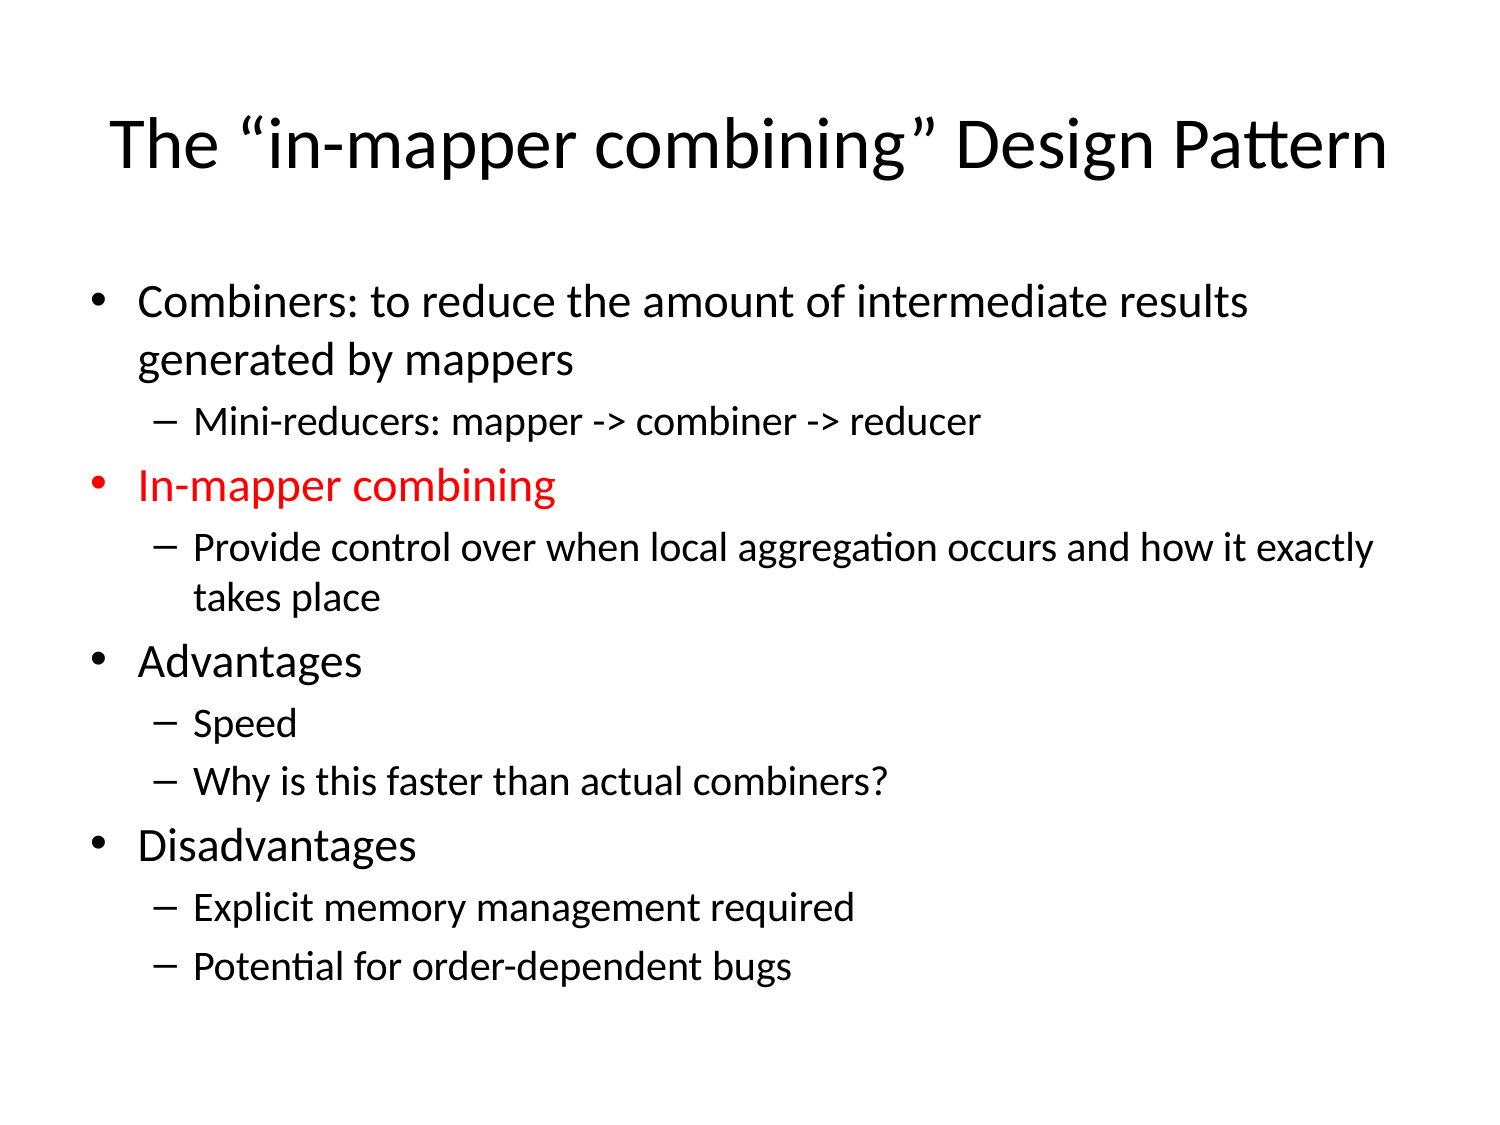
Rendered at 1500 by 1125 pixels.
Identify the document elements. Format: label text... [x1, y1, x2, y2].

title The “in-mapper combining” Design Pattern [75, 45, 1425, 233]
list Combiners: to reduce the amount of intermediate results generated by mappers Mini-reducers: mapper -> combiner -> reducer In-mapper combining Provide control over when local aggregation occurs and how it exactly takes place Advantages Speed Why is this faster than actual combiners? Disadvantages Explicit memory management required Potential for order-dependent bugs [75, 262, 1425, 1005]
